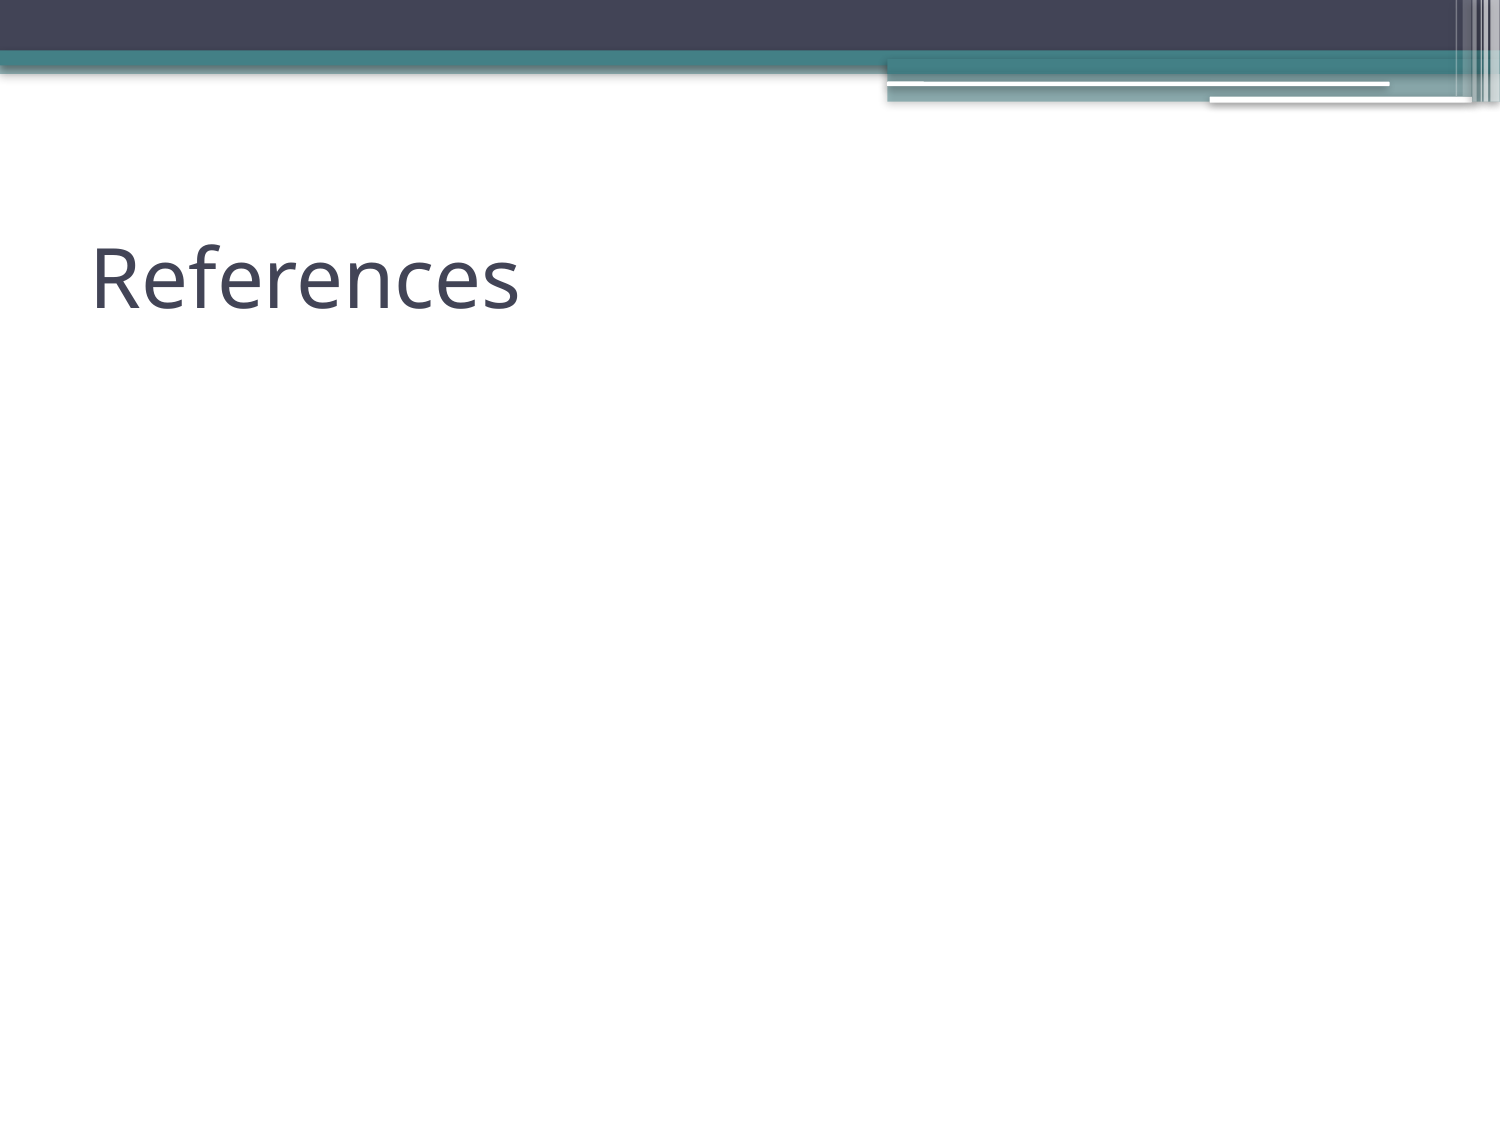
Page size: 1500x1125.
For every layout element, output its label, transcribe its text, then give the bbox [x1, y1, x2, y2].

title References [75, 187, 1425, 363]
